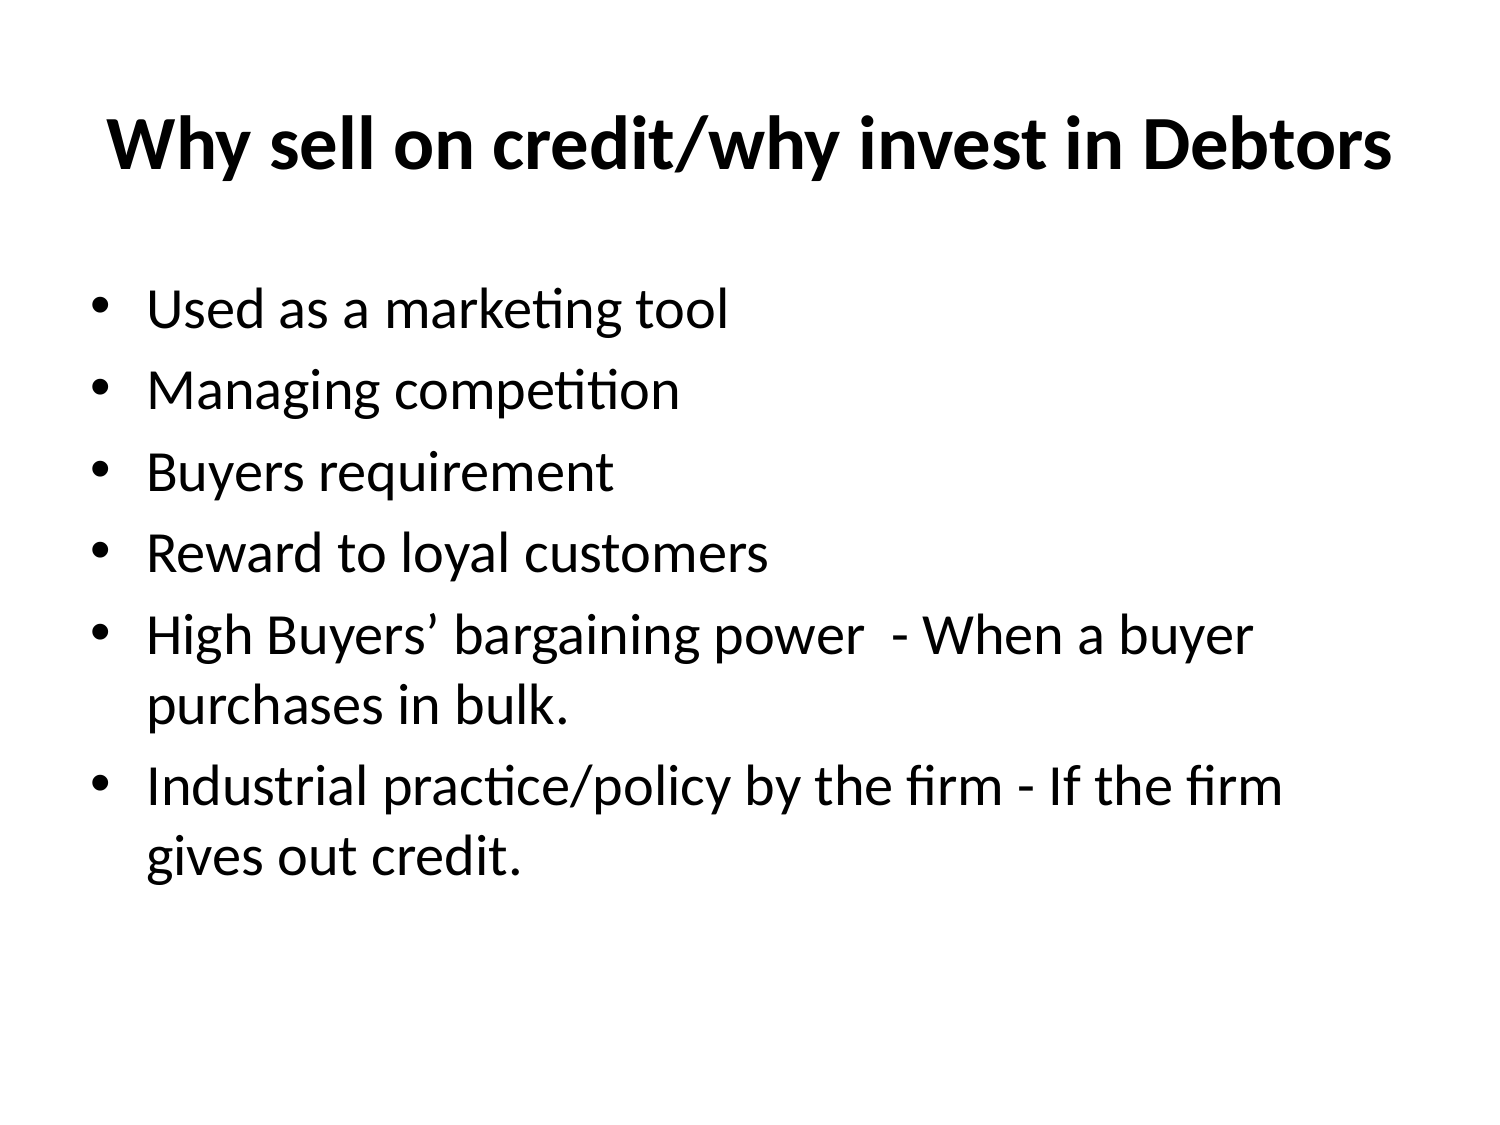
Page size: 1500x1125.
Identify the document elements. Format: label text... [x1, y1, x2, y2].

list Used as a marketing tool Managing competition Buyers requirement Reward to loyal customers High Buyers’ bargaining power - When a buyer purchases in bulk. Industrial practice/policy by the firm - If the firm gives out credit. [75, 262, 1425, 1100]
title Why sell on credit/why invest in Debtors [75, 45, 1425, 233]
